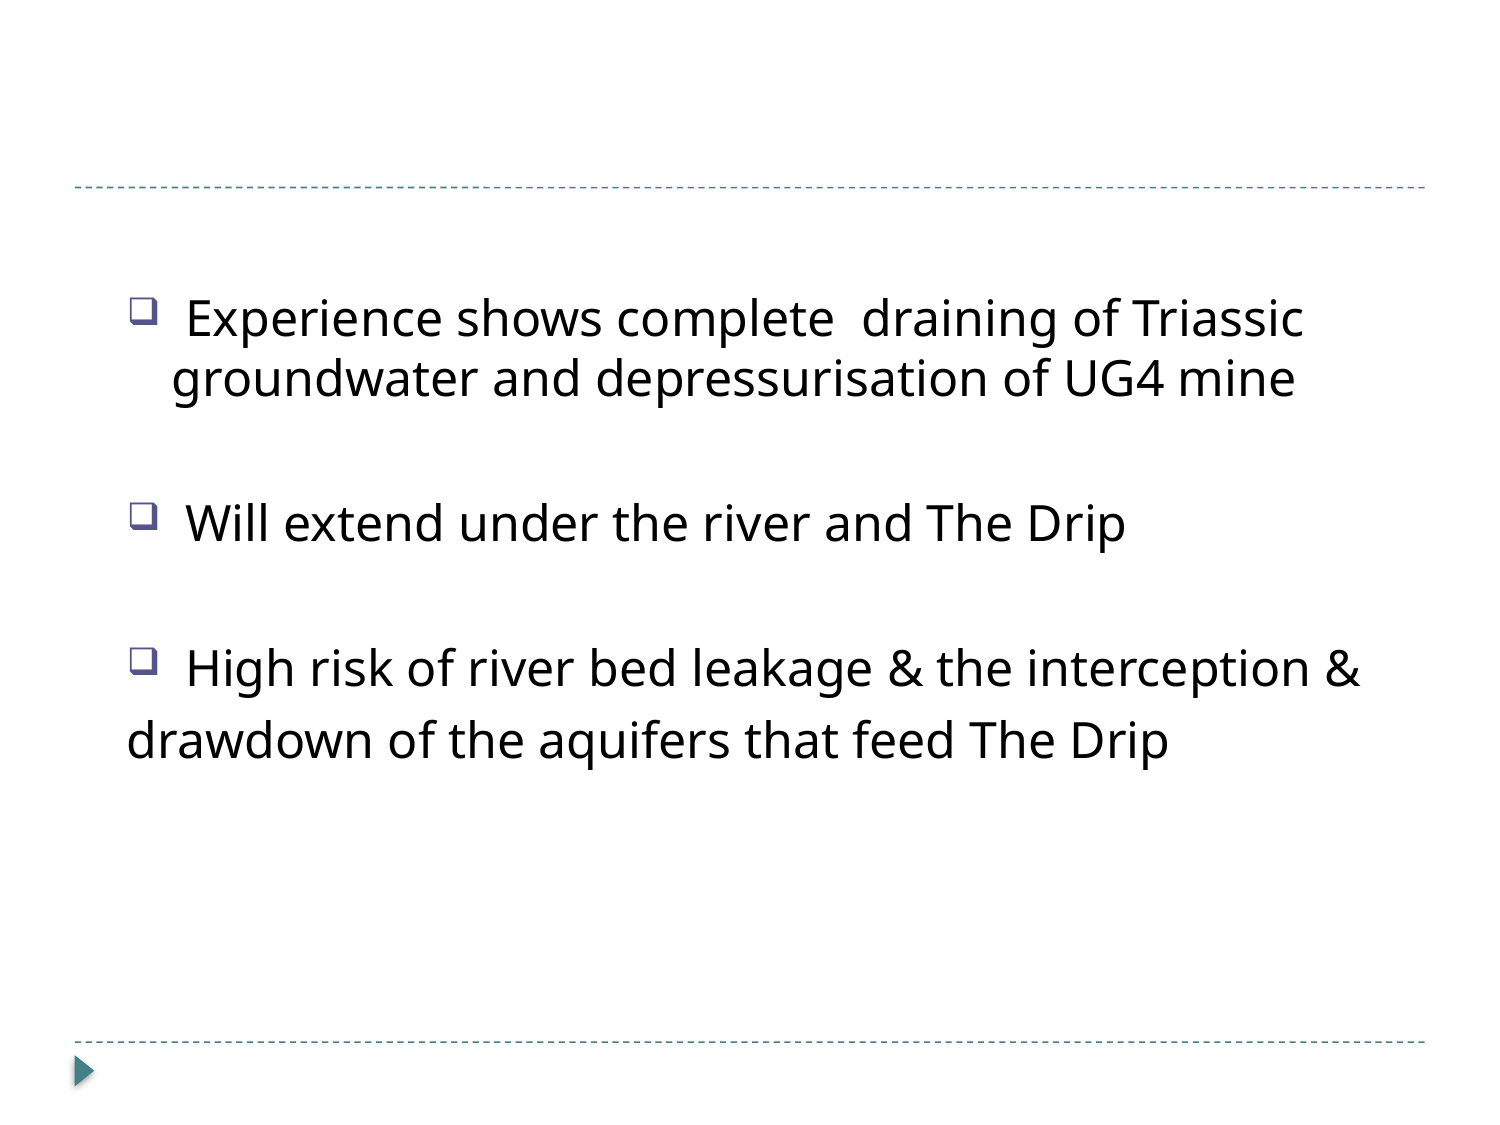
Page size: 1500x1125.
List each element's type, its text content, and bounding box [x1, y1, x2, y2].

list Experience shows complete draining of Triassic groundwater and depressurisation of UG4 mine Will extend under the river and The Drip High risk of river bed leakage & the interception & drawdown of the aquifers that feed The Drip [112, 278, 1412, 917]
